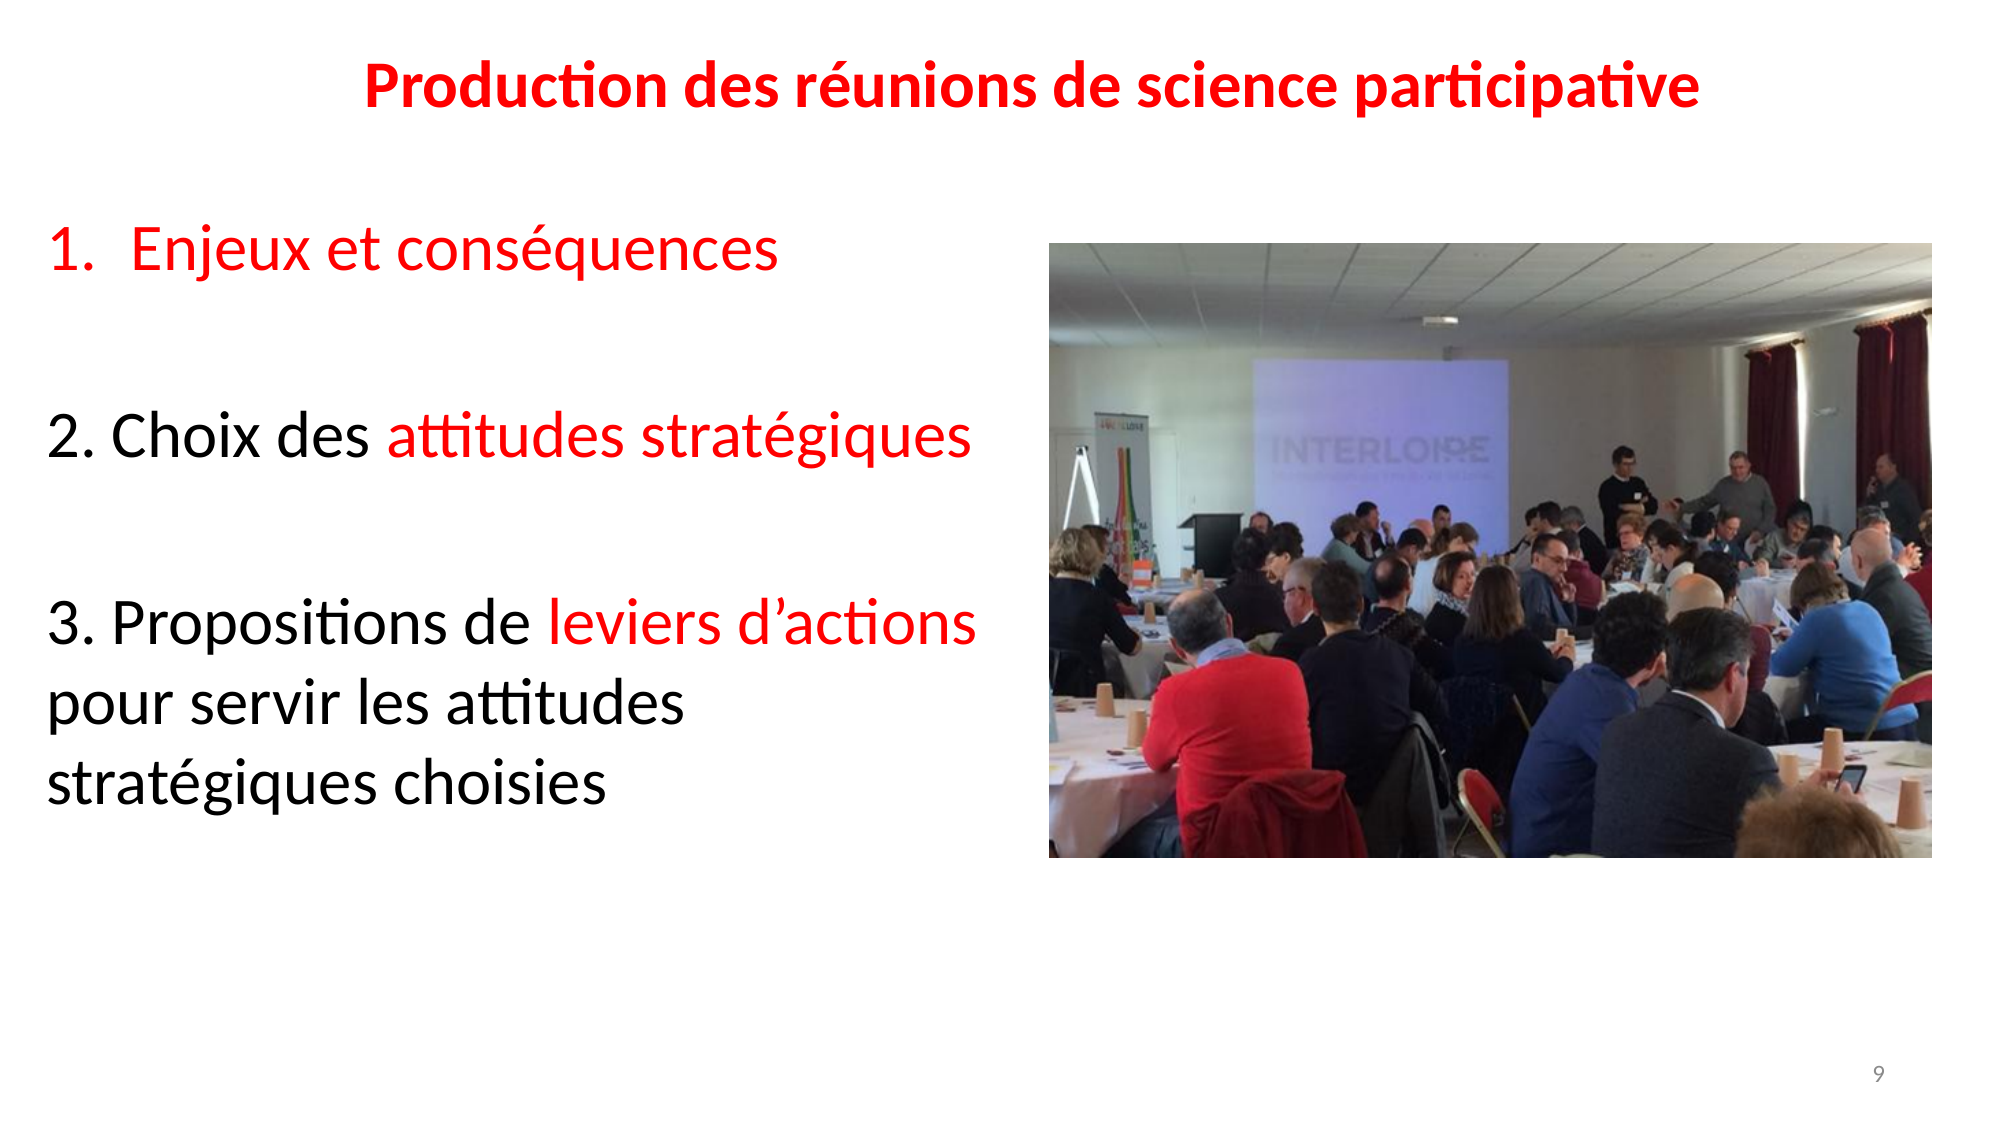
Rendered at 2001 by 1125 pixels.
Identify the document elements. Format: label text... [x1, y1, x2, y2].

text_box Enjeux et conséquences 2. Choix des attitudes stratégiques 3. Propositions de leviers d’actions pour servir les attitudes stratégiques choisies [31, 196, 1000, 939]
slide_number 9 [1433, 1042, 1900, 1103]
text_box Production des réunions de science participative [133, 18, 1934, 145]
picture [1049, 243, 1933, 858]
